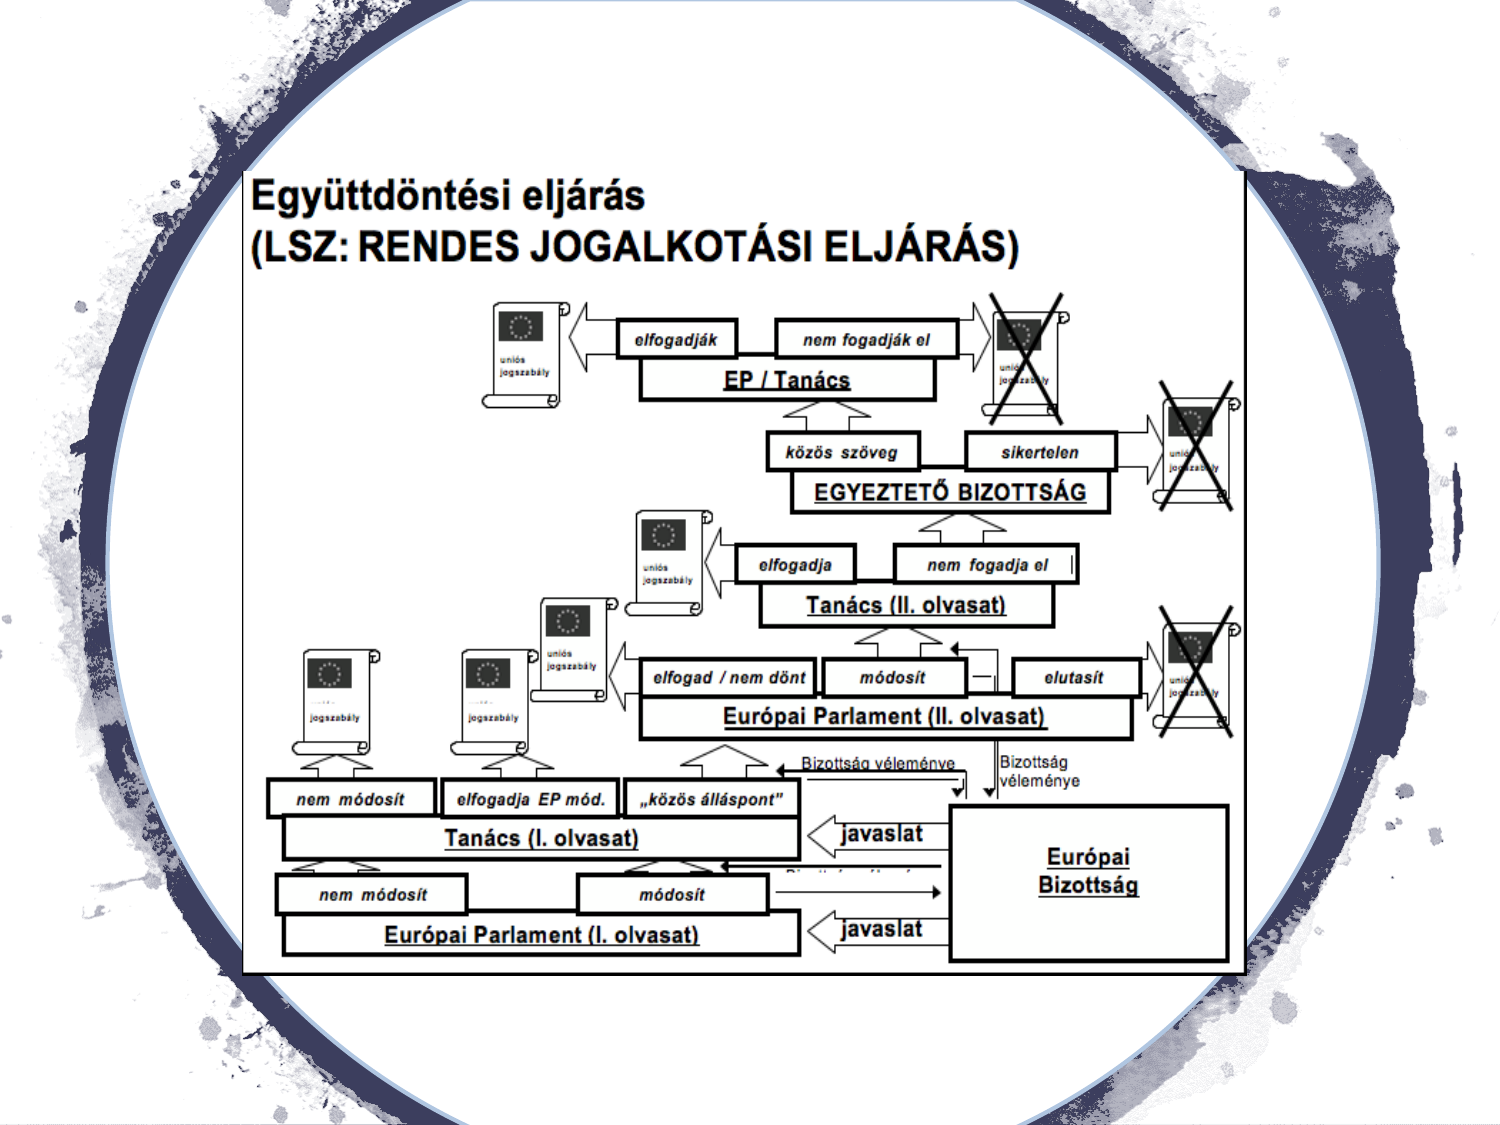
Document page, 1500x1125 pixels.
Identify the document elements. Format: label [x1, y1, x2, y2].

list [241, 170, 1247, 977]
picture [0, 0, 1500, 1125]
